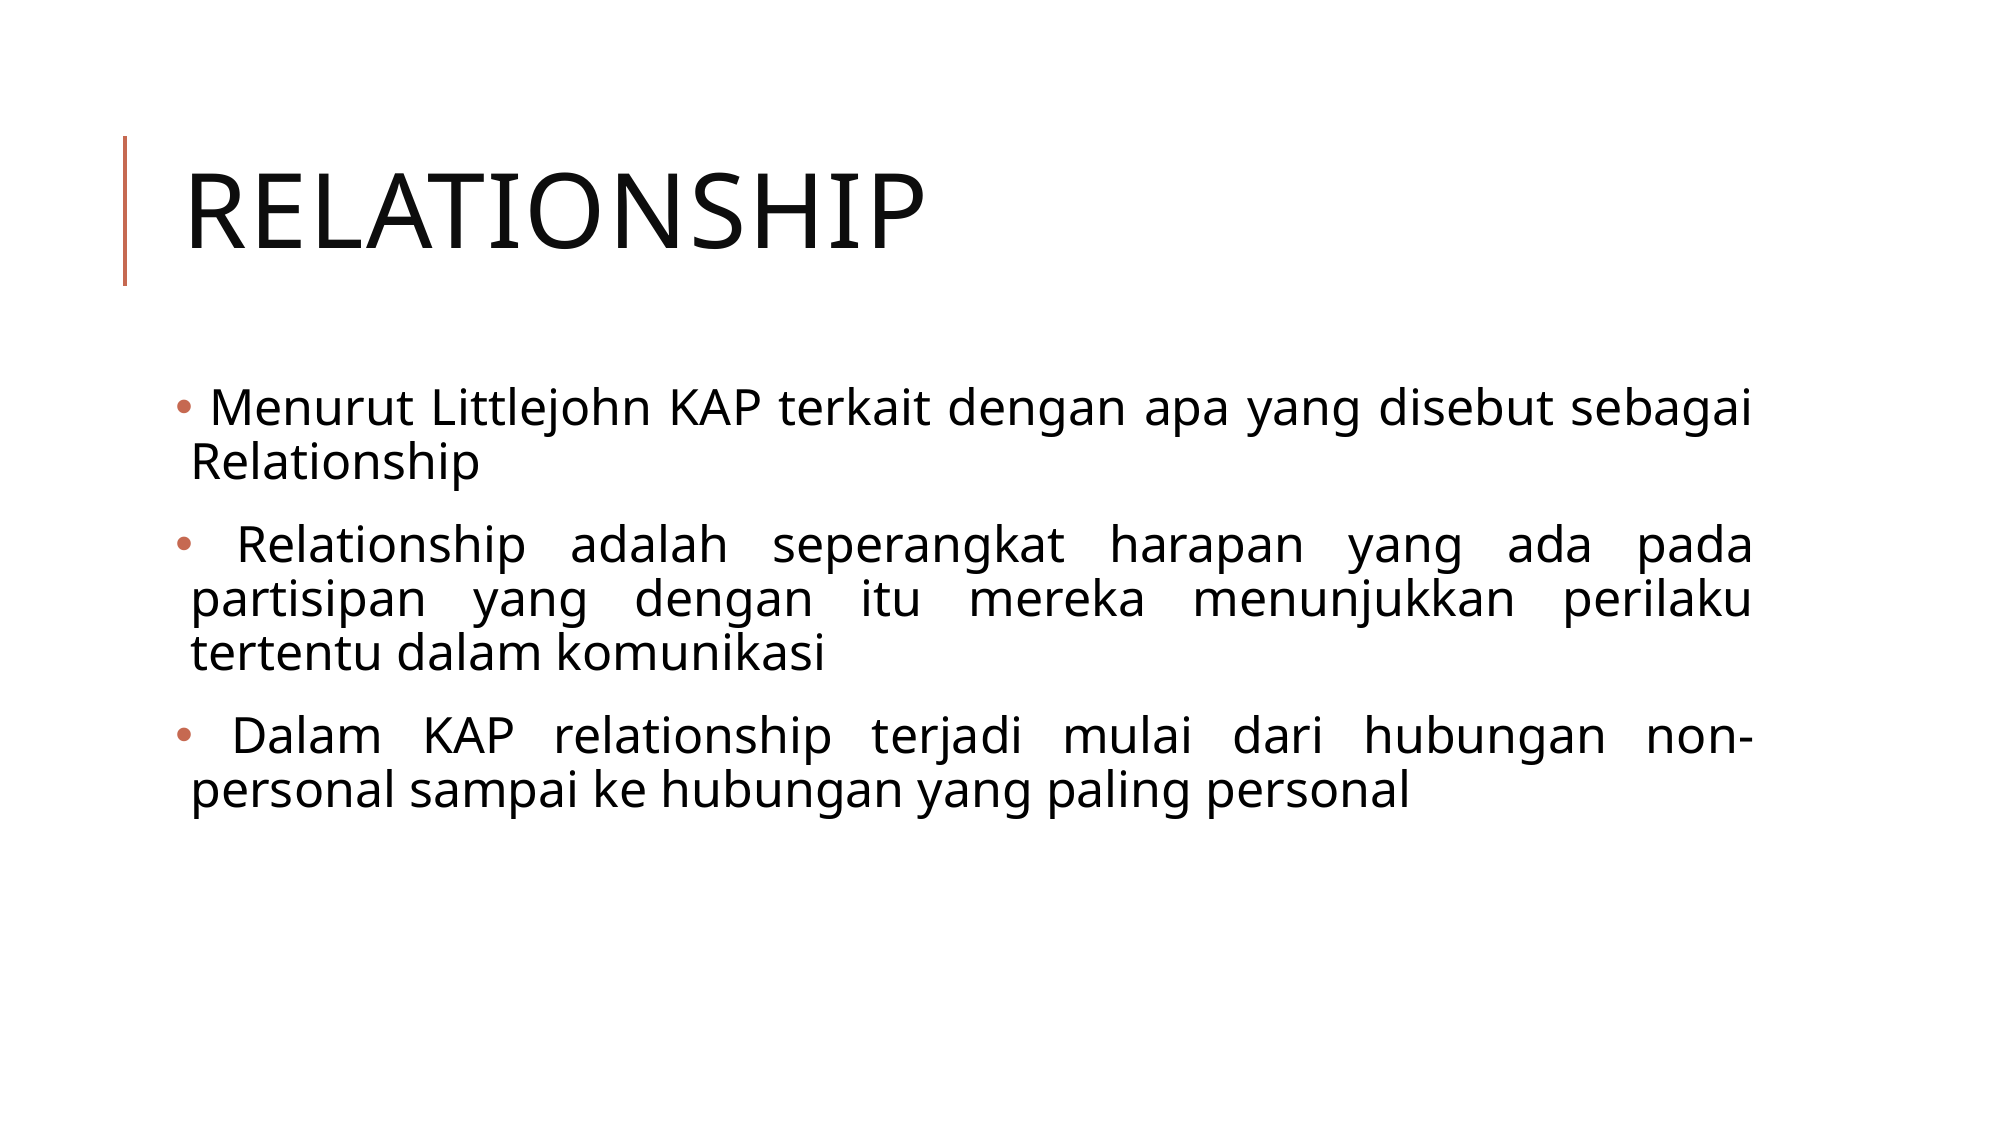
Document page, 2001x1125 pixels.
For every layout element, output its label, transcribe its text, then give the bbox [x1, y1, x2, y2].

list Menurut Littlejohn KAP terkait dengan apa yang disebut sebagai Relationship Relationship adalah seperangkat harapan yang ada pada partisipan yang dengan itu mereka menunjukkan perilaku tertentu dalam komunikasi Dalam KAP relationship terjadi mulai dari hubungan non-personal sampai ke hubungan yang paling personal [168, 375, 1763, 1035]
title RELATIONSHIP [168, 96, 1763, 342]
